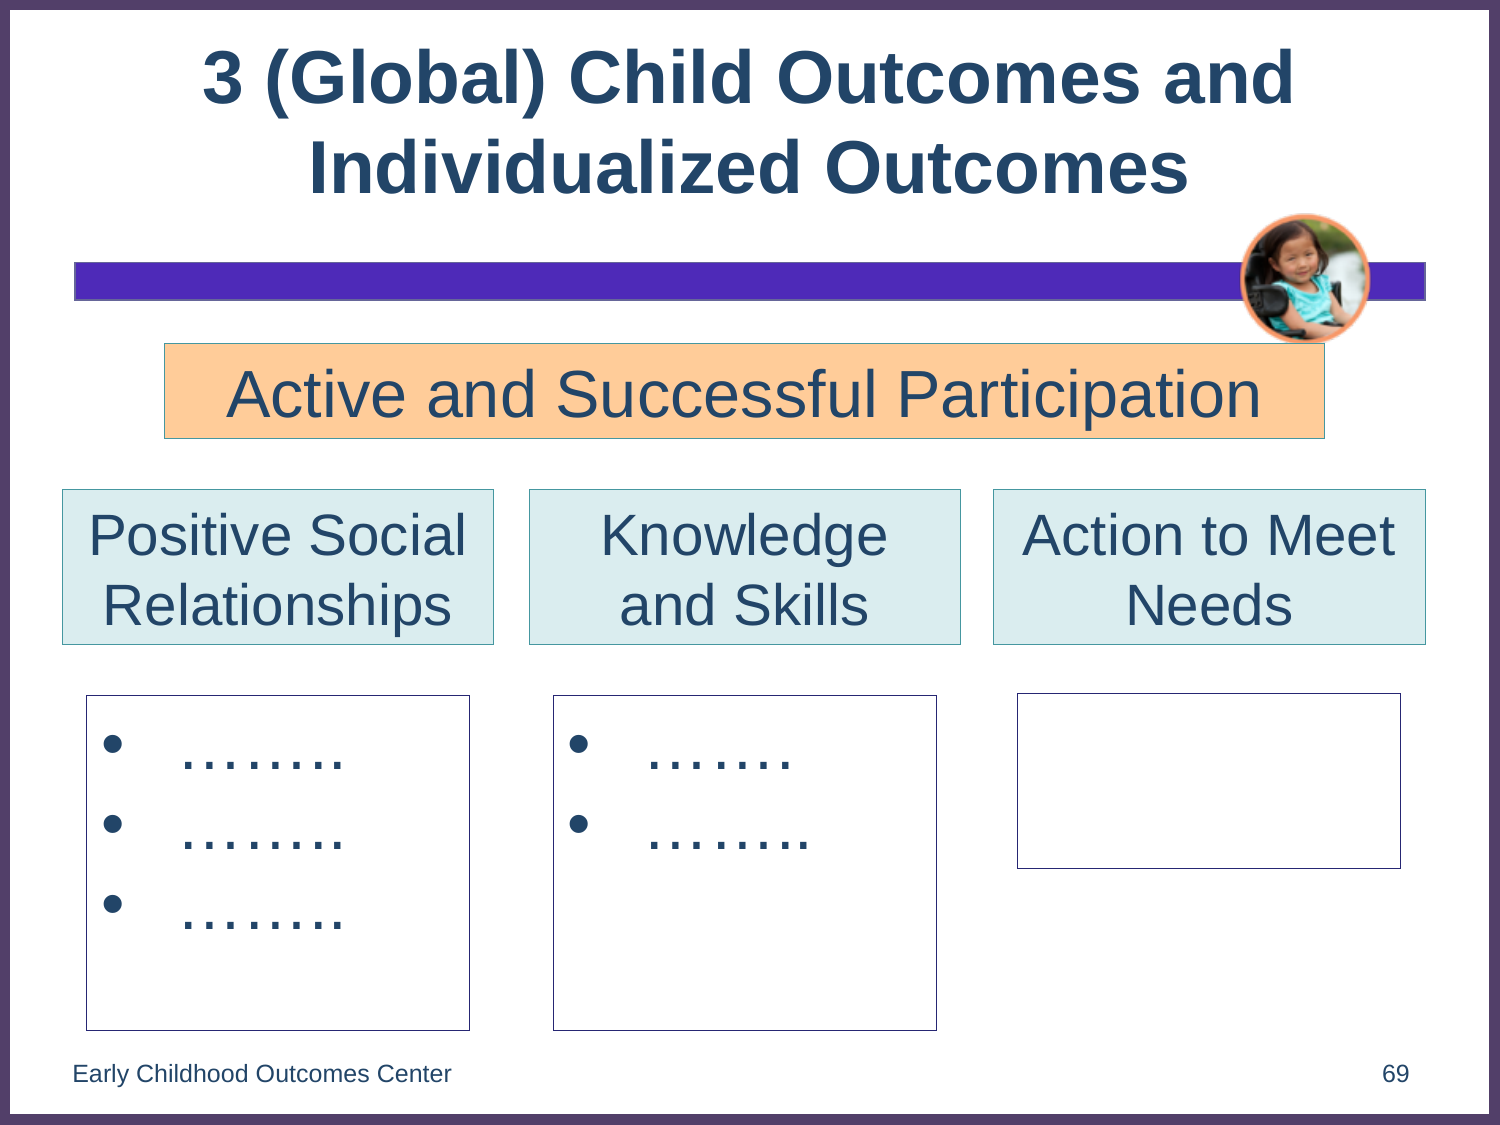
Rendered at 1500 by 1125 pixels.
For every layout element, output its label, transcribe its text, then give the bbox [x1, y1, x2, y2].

text_box Action to Meet Needs [993, 489, 1426, 645]
slide_number 69 [1074, 1042, 1425, 1103]
title 3 (Global) Child Outcomes and Individualized Outcomes [87, 24, 1413, 213]
text_box …….. …….. …….. [86, 695, 470, 1031]
text_box ……. [1017, 693, 1401, 869]
text_box Active and Successful Participation [164, 343, 1325, 439]
text_box Knowledge and Skills [529, 489, 961, 645]
picture [1237, 213, 1373, 346]
footer Early Childhood Outcomes Center [24, 1042, 500, 1103]
text_box ……. …….. [553, 695, 937, 1031]
text_box Positive Social Relationships [62, 489, 494, 645]
